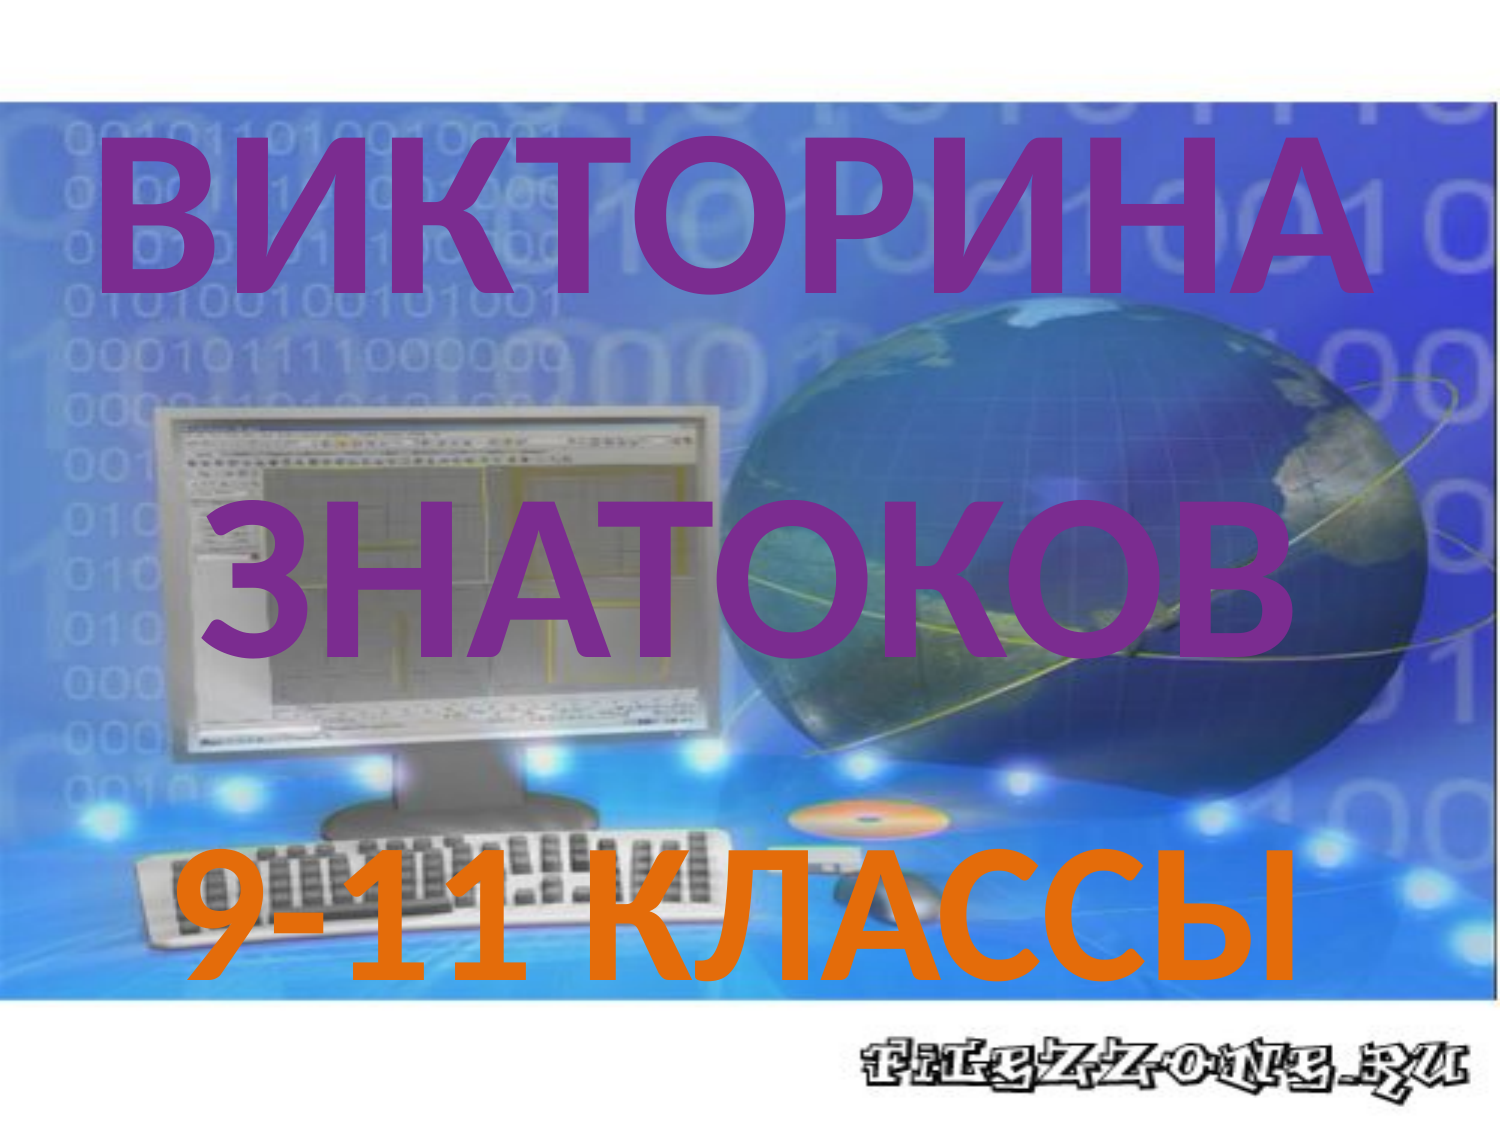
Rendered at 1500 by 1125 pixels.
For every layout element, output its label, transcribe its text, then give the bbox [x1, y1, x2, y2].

text_box 9-11 КЛАССЫ [128, 773, 1348, 1029]
text_box ВИКТОРИНА [23, 46, 1442, 350]
picture [0, 0, 1500, 1125]
text_box ЗНАТОКОВ [140, 410, 1360, 713]
